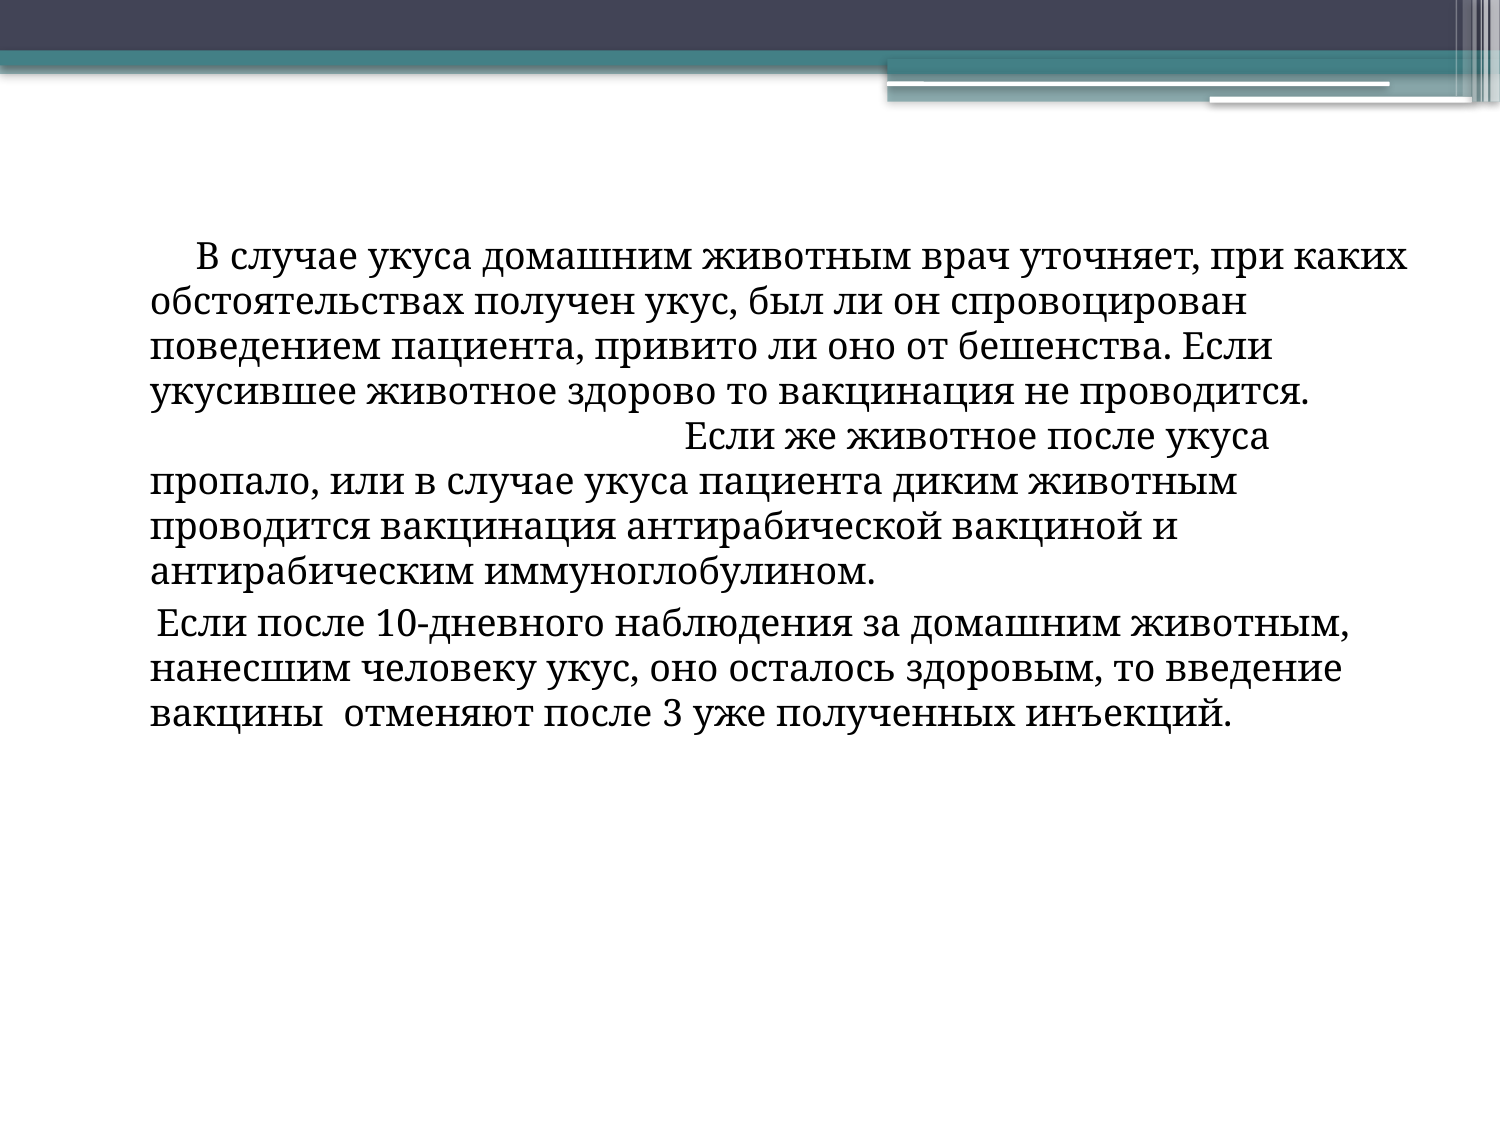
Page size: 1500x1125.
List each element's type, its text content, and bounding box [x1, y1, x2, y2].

list В случае укуса домашним животным врач уточняет, при каких обстоятельствах получен укус, был ли он спровоцирован поведением пациента, привито ли оно от бешенства. Если укусившее животное здорово то вакцинация не проводится. Если же животное после укуса пропало, или в случае укуса пациента диким животным проводится вакцинация антирабической вакциной и антирабическим иммуноглобулином. Если после 10-дневного наблюдения за домашним животным, нанесшим человеку укус, оно осталось здоровым, то введение вакцины отменяют после 3 уже полученных инъекций. [75, 224, 1425, 1079]
